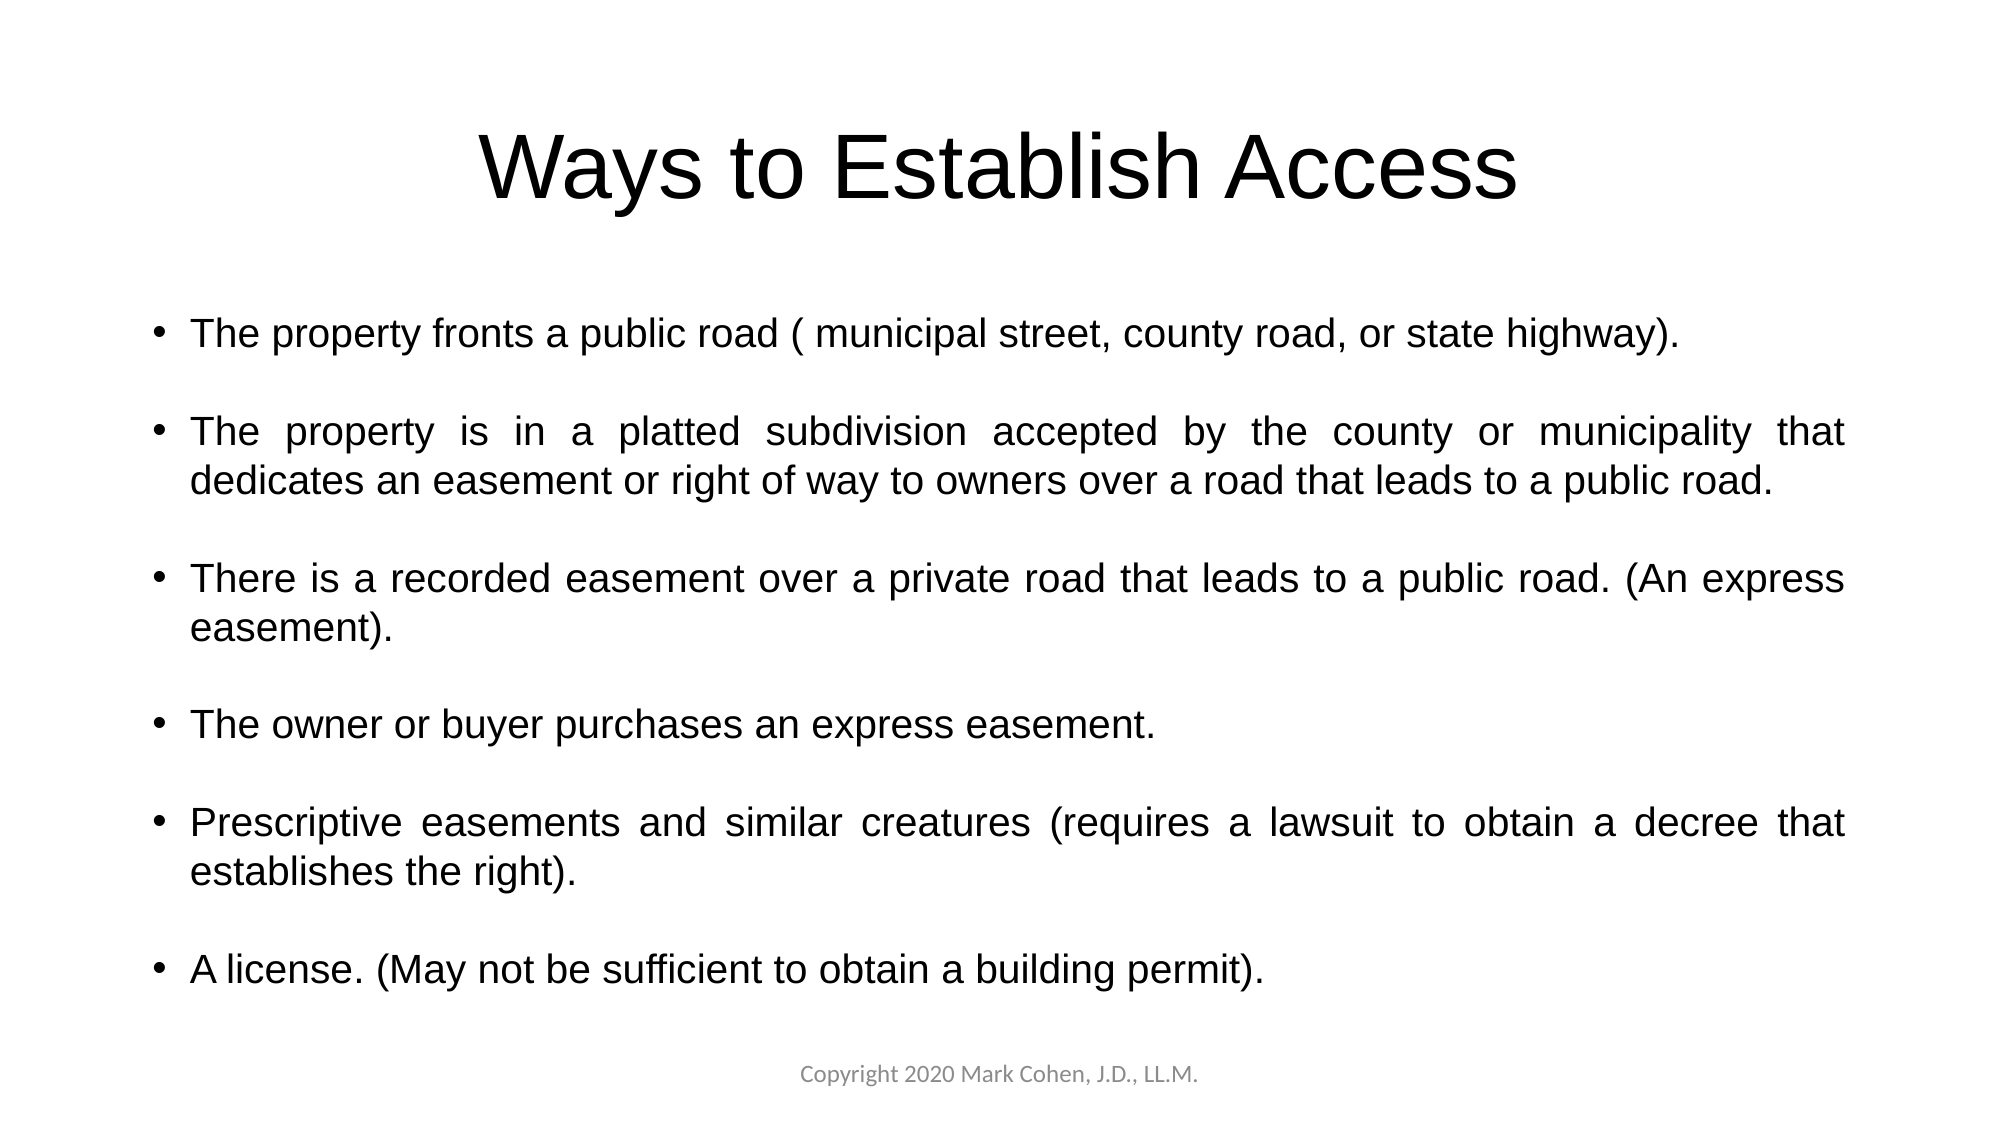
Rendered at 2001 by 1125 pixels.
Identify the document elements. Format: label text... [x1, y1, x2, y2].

list The property fronts a public road ( municipal street, county road, or state highway). The property is in a platted subdivision accepted by the county or municipality that dedicates an easement or right of way to owners over a road that leads to a public road. There is a recorded easement over a private road that leads to a public road. (An express easement). The owner or buyer purchases an express easement. Prescriptive easements and similar creatures (requires a lawsuit to obtain a decree that establishes the right). A license. (May not be sufficient to obtain a building permit). [137, 299, 1863, 1014]
title Ways to Establish Access [137, 59, 1863, 278]
footer Copyright 2020 Mark Cohen, J.D., LL.M. [662, 1042, 1338, 1103]
